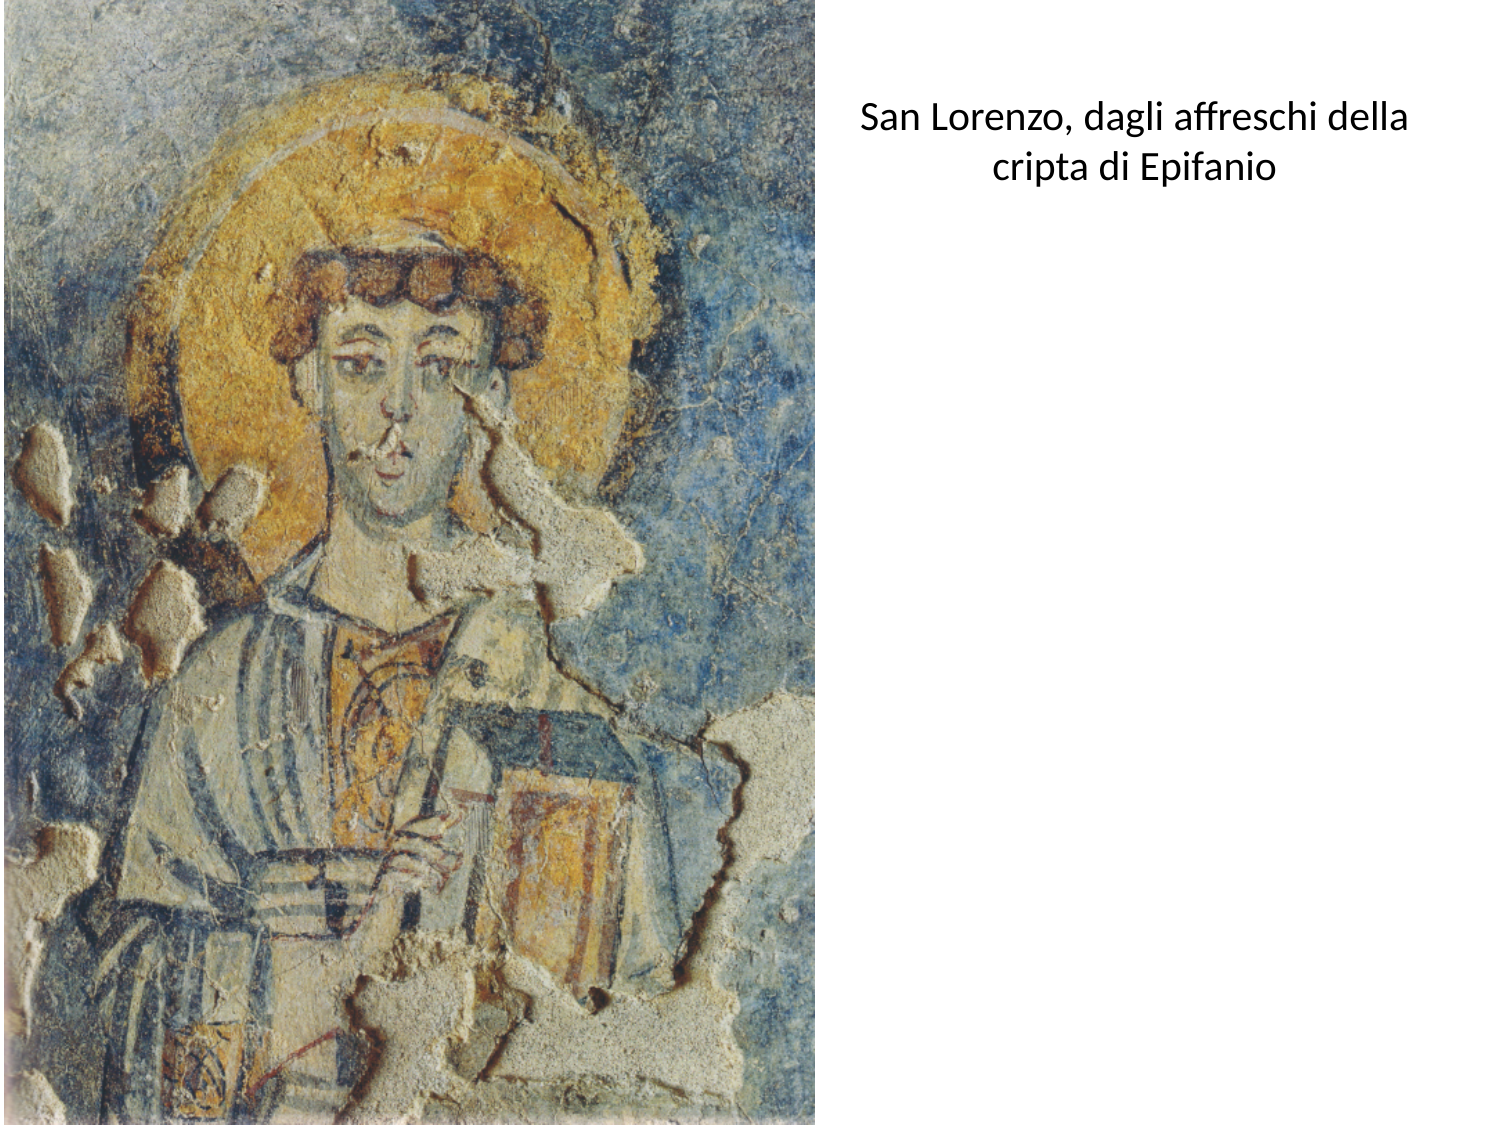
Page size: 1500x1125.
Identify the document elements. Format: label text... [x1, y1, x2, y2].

title San Lorenzo, dagli affreschi della cripta di Epifanio [844, 45, 1425, 233]
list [4, 0, 815, 1125]
